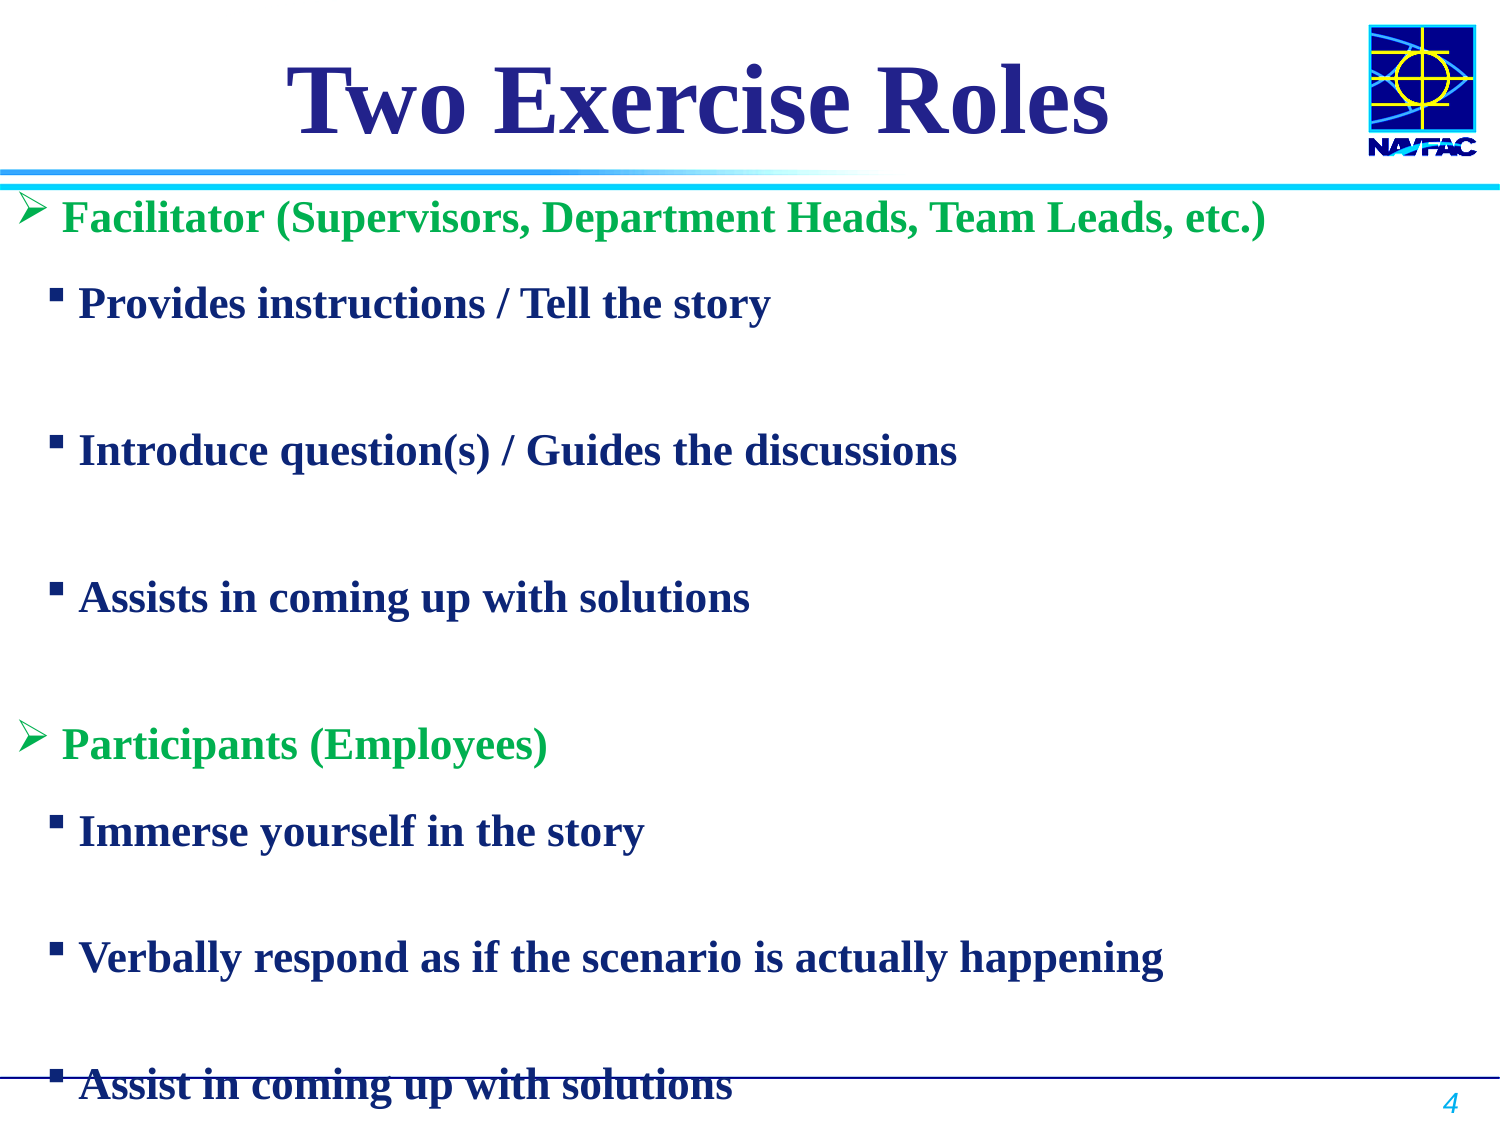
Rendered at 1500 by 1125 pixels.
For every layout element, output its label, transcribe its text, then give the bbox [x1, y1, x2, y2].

title Two Exercise Roles [39, 24, 1359, 162]
list Facilitator (Supervisors, Department Heads, Team Leads, etc.) Provides instructions / Tell the story Introduce question(s) / Guides the discussions Assists in coming up with solutions Participants (Employees) Immerse yourself in the story Verbally respond as if the scenario is actually happening Assist in coming up with solutions [0, 179, 1500, 1125]
